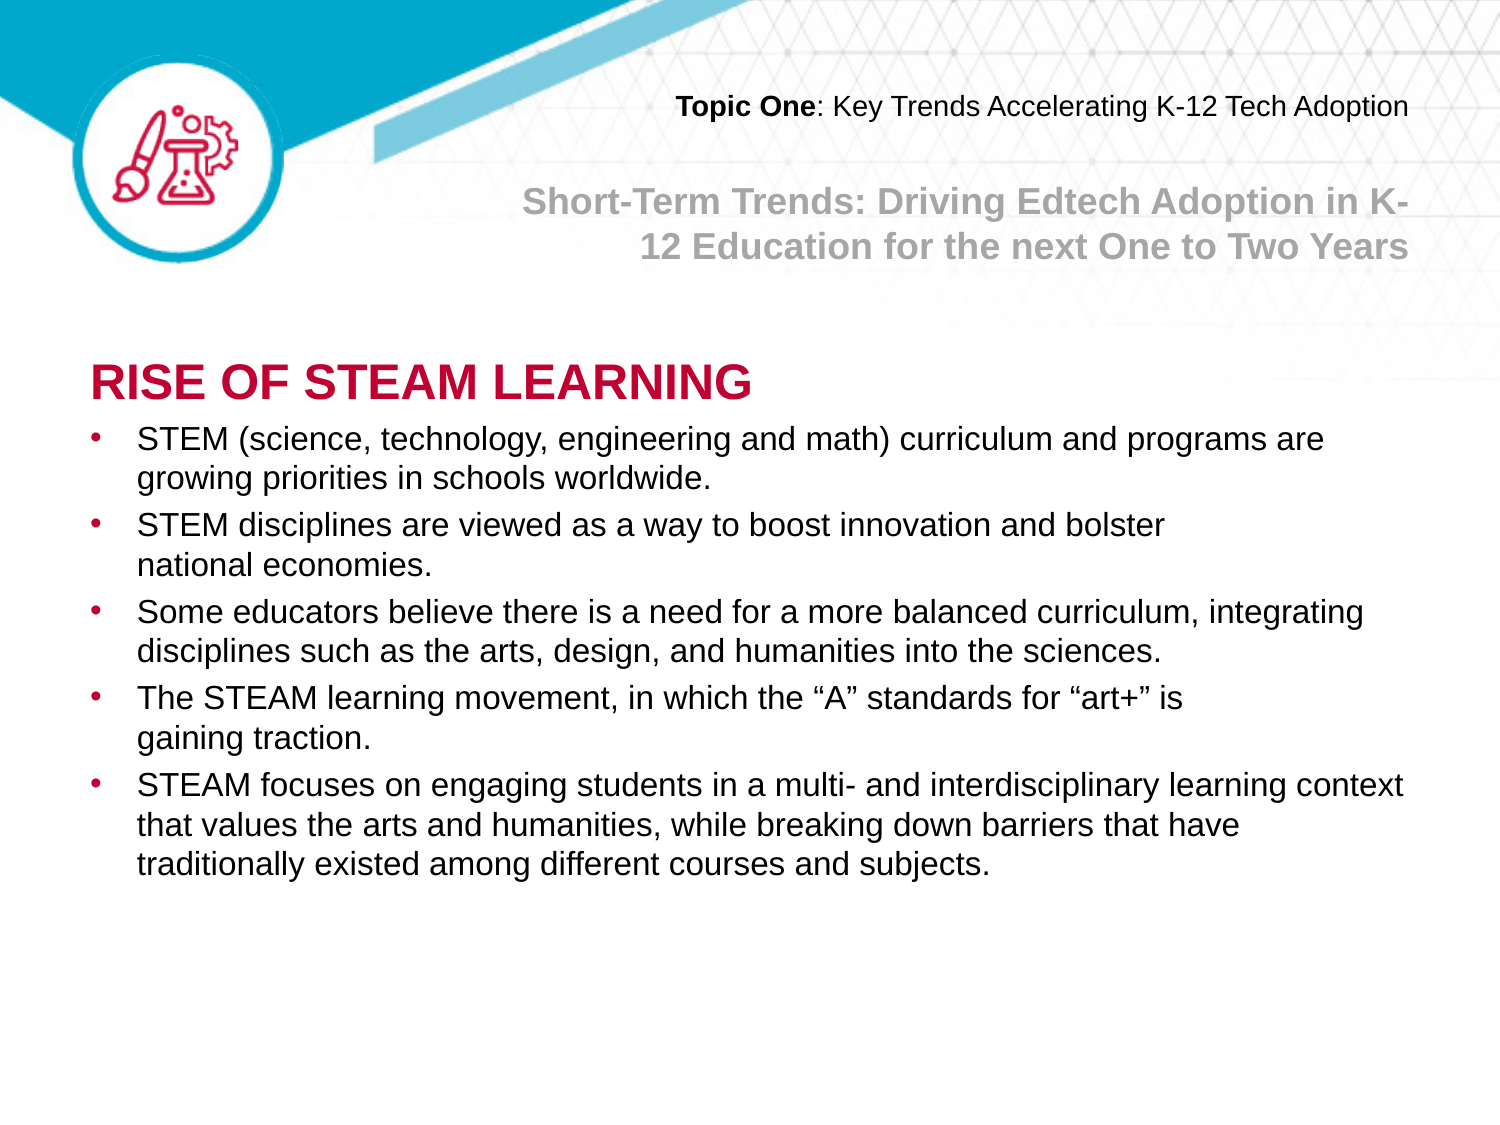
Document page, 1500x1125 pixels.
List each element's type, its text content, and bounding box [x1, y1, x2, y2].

title Short-Term Trends: Driving Edtech Adoption in K-12 Education for the next One to Two Years [482, 169, 1425, 273]
list RISE OF STEAM LEARNING STEM (science, technology, engineering and math) curriculum and programs are growing priorities in schools worldwide. STEM disciplines are viewed as a way to boost innovation and bolster national economies. Some educators believe there is a need for a more balanced curriculum, integrating disciplines such as the arts, design, and humanities into the sciences. The STEAM learning movement, in which the “A” standards for “art+” is gaining traction. STEAM focuses on engaging students in a multi- and interdisciplinary learning context that values the arts and humanities, while breaking down barriers that have traditionally existed among different courses and subjects. [75, 342, 1425, 919]
list Topic One: Key Trends Accelerating K-12 Tech Adoption [621, 69, 1425, 170]
picture [0, 0, 1500, 1125]
